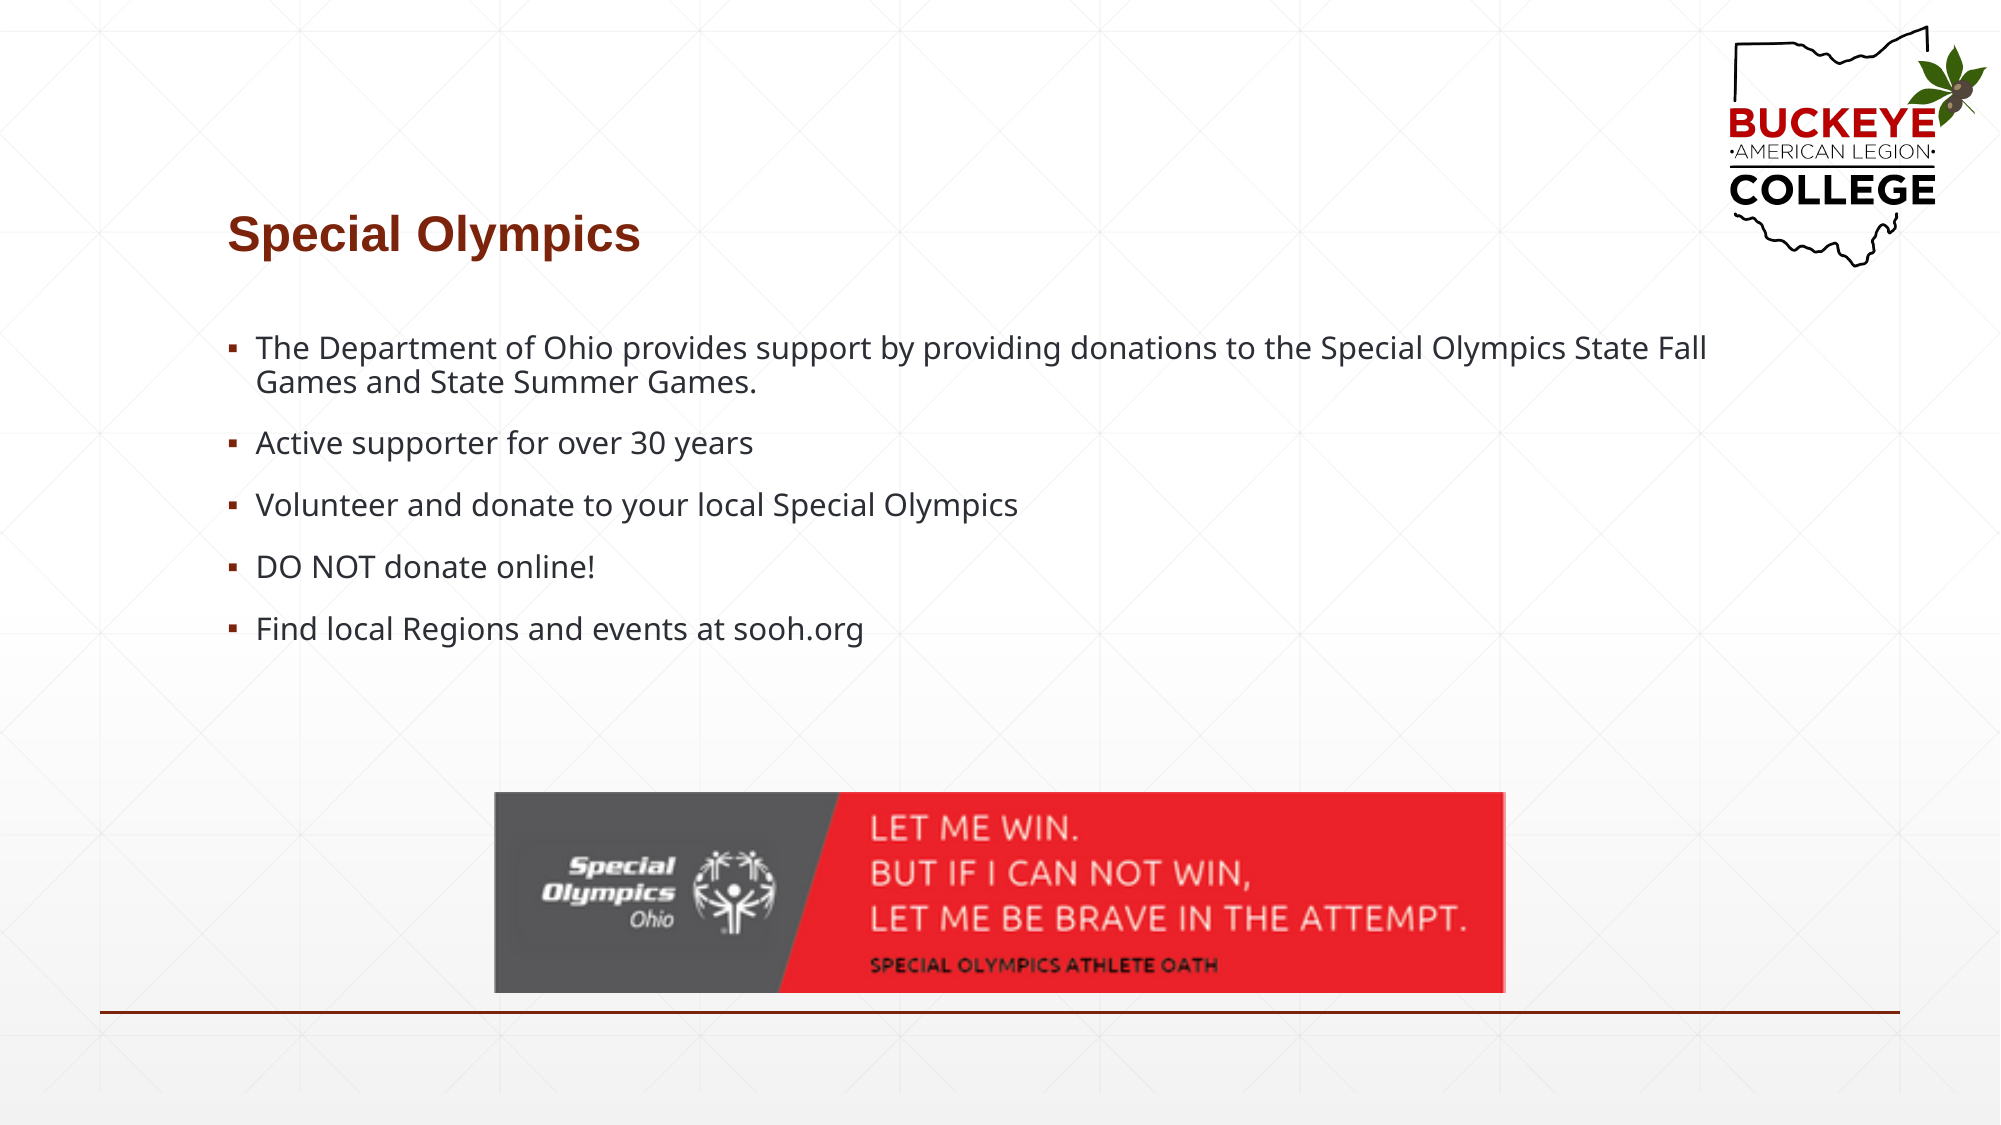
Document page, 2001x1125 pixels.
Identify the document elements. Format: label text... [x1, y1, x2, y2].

title Special Olympics [212, 82, 1788, 271]
picture [494, 792, 1506, 993]
list The Department of Ohio provides support by providing donations to the Special Olympics State Fall Games and State Summer Games. Active supporter for over 30 years Volunteer and donate to your local Special Olympics DO NOT donate online! Find local Regions and events at sooh.org [212, 324, 1788, 950]
picture [1710, 17, 1989, 276]
